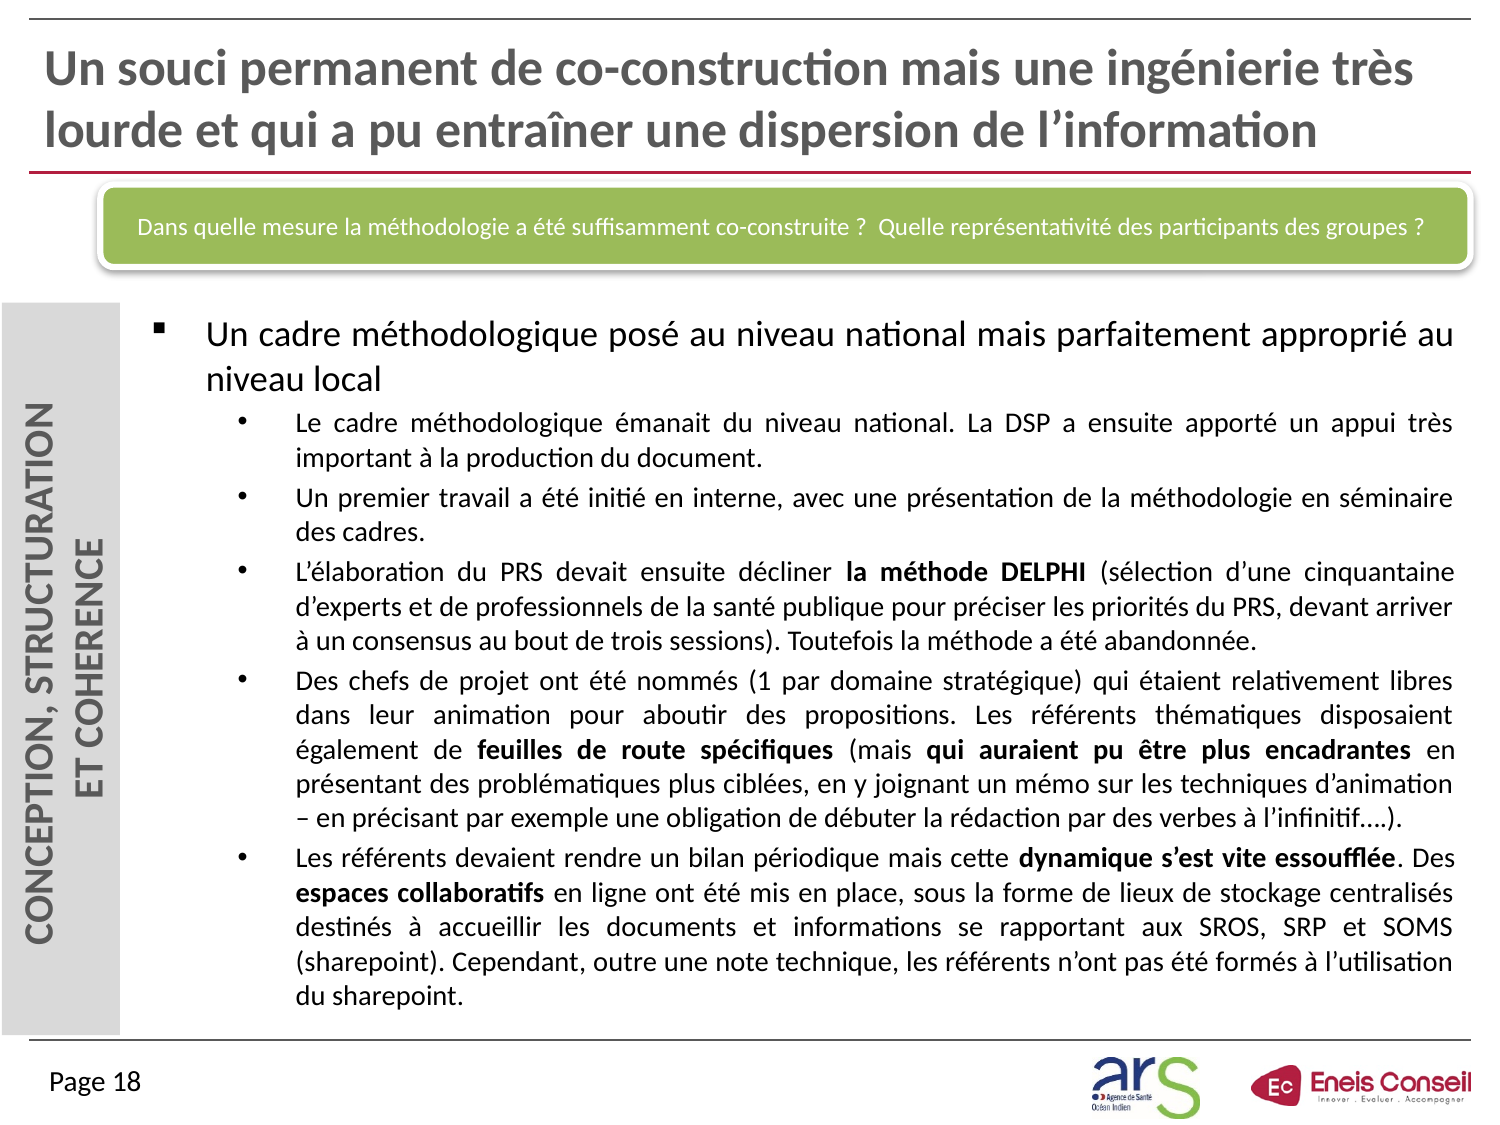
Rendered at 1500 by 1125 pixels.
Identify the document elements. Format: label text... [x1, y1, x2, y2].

list Un cadre méthodologique posé au niveau national mais parfaitement approprié au niveau local Le cadre méthodologique émanait du niveau national. La DSP a ensuite apporté un appui très important à la production du document. Un premier travail a été initié en interne, avec une présentation de la méthodologie en séminaire des cadres. L’élaboration du PRS devait ensuite décliner la méthode DELPHI (sélection d’une cinquantaine d’experts et de professionnels de la santé publique pour préciser les priorités du PRS, devant arriver à un consensus au bout de trois sessions). Toutefois la méthode a été abandonnée. Des chefs de projet ont été nommés (1 par domaine stratégique) qui étaient relativement libres dans leur animation pour aboutir des propositions. Les référents thématiques disposaient également de feuilles de route spécifiques (mais qui auraient pu être plus encadrantes en présentant des problématiques plus ciblées, en y joignant un mémo sur les techniques d’animation – en précisant par exemple une obligation de débuter la rédaction par des verbes à l’infinitif….). Les référents devaient rendre un bilan périodique mais cette dynamique s’est vite essoufflée. Des espaces collaboratifs en ligne ont été mis en place, sous la forme de lieux de stockage centralisés destinés à accueillir les documents et informations se rapportant aux SROS, SRP et SOMS (sharepoint). Cependant, outre une note technique, les référents n’ont pas été formés à l’utilisation du sharepoint. [135, 302, 1471, 1040]
text_box CONCEPTION, STRUCTURATION ET COHERENCE [1, 302, 120, 1036]
text_box Dans quelle mesure la méthodologie a été suffisamment co-construite ? Quelle représentativité des participants des groupes ? [97, 181, 1474, 271]
picture [1251, 1065, 1471, 1106]
picture [1092, 1057, 1200, 1119]
title Un souci permanent de co-construction mais une ingénierie très lourde et qui a pu entraîner une dispersion de l’information [29, 19, 1471, 173]
